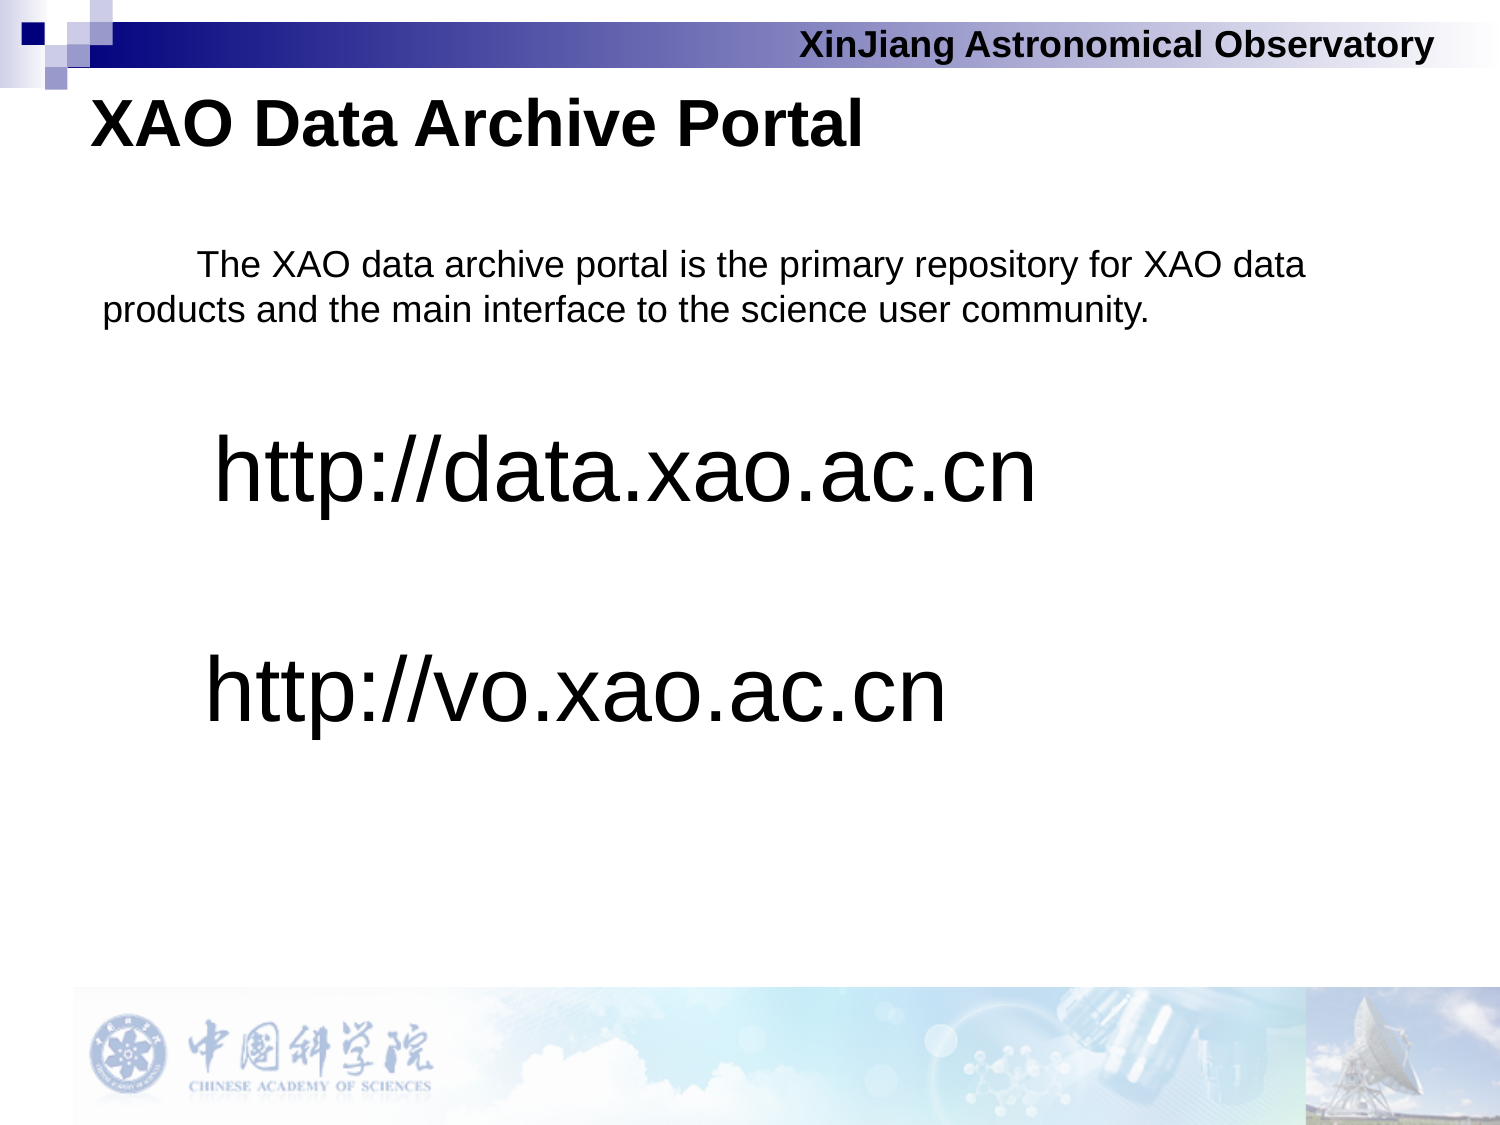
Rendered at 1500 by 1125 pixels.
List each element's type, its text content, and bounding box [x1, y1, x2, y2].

text_box The XAO data archive portal is the primary repository for XAO data products and the main interface to the science user community. http://data.xao.ac.cn http://vo.xao.ac.cn [87, 187, 1425, 747]
title XAO Data Archive Portal [75, 75, 1475, 175]
picture [73, 987, 1500, 1125]
